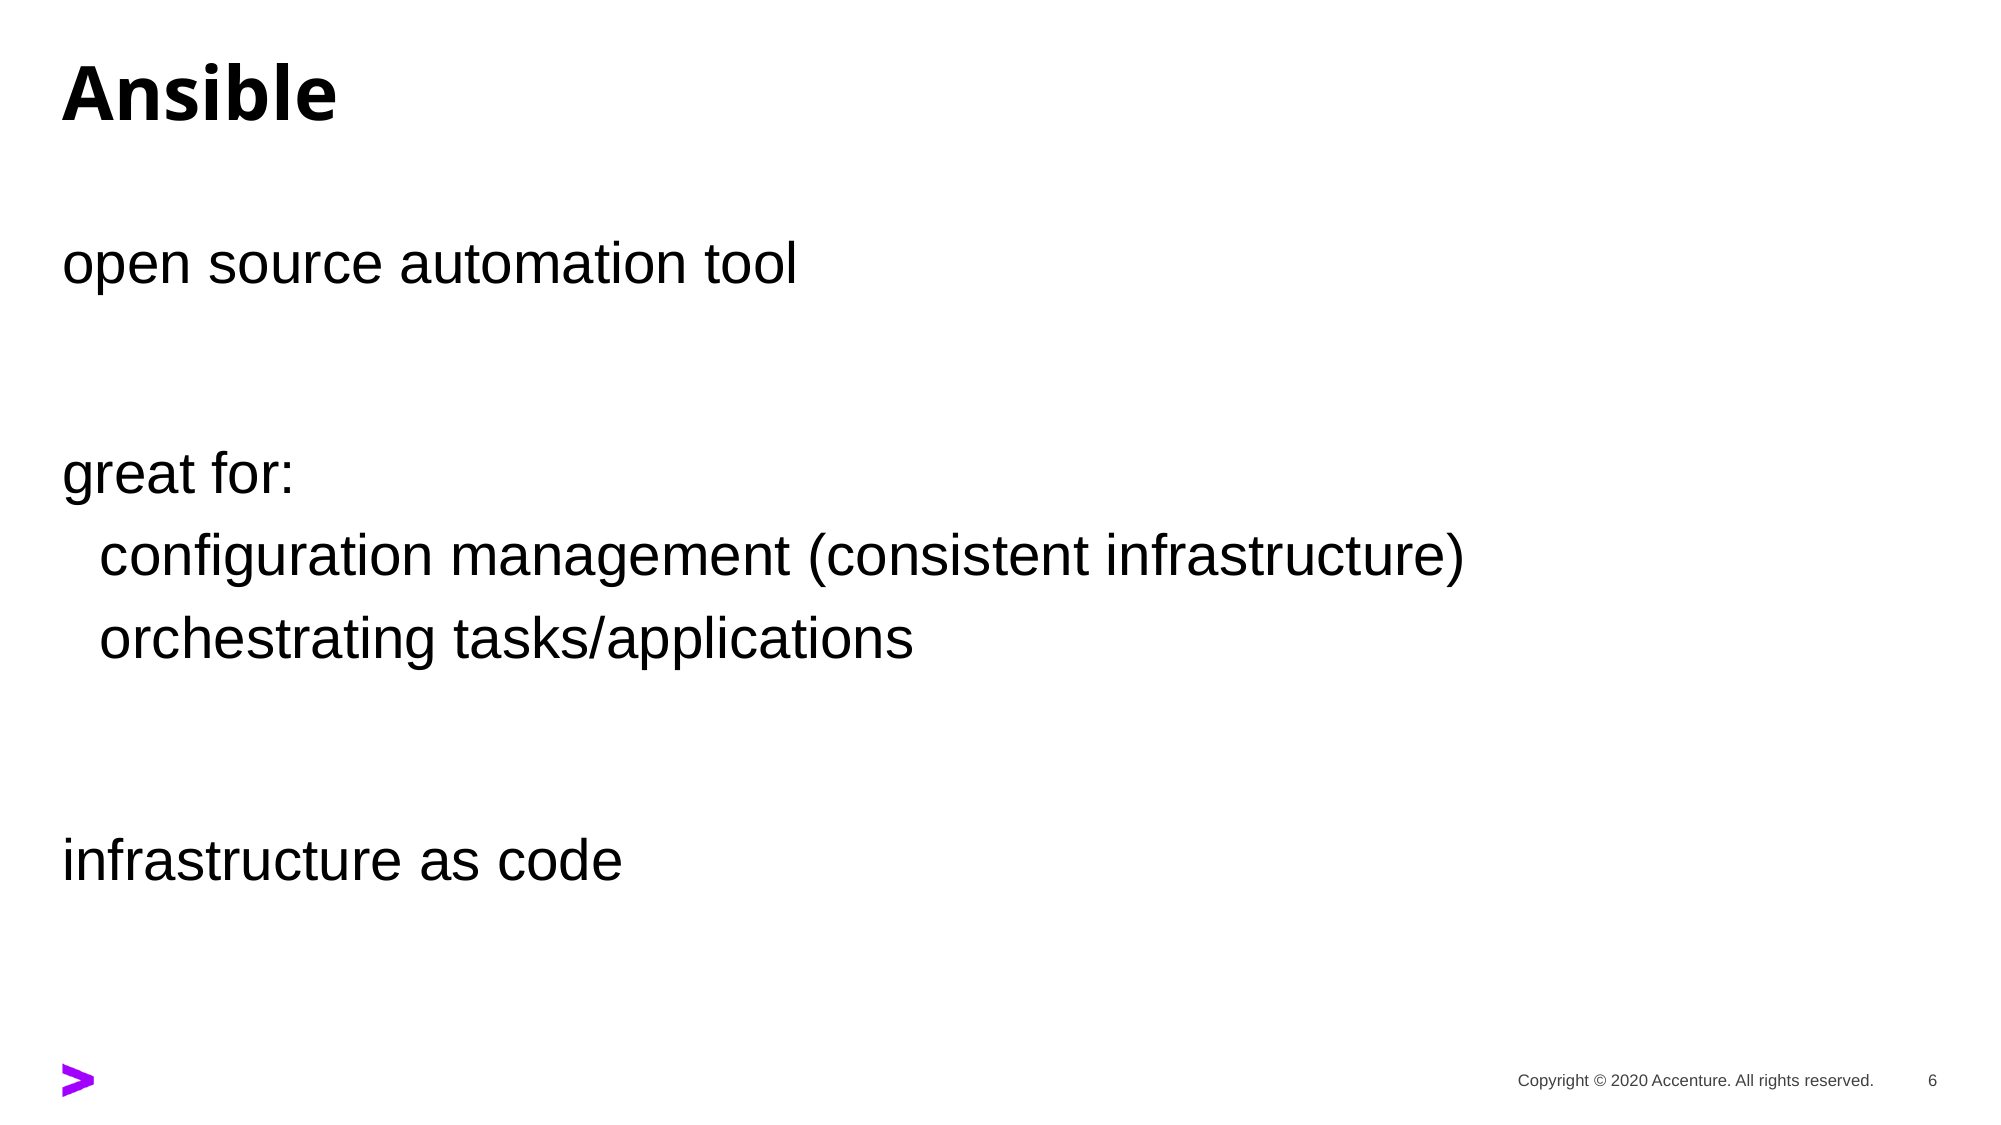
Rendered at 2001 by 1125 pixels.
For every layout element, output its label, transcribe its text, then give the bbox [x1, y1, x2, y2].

title Ansible [62, 62, 1938, 224]
picture [62, 1063, 94, 1097]
list open source automation tool great for: configuration management (consistent infrastructure) orchestrating tasks/applications infrastructure as code [62, 224, 1938, 1036]
